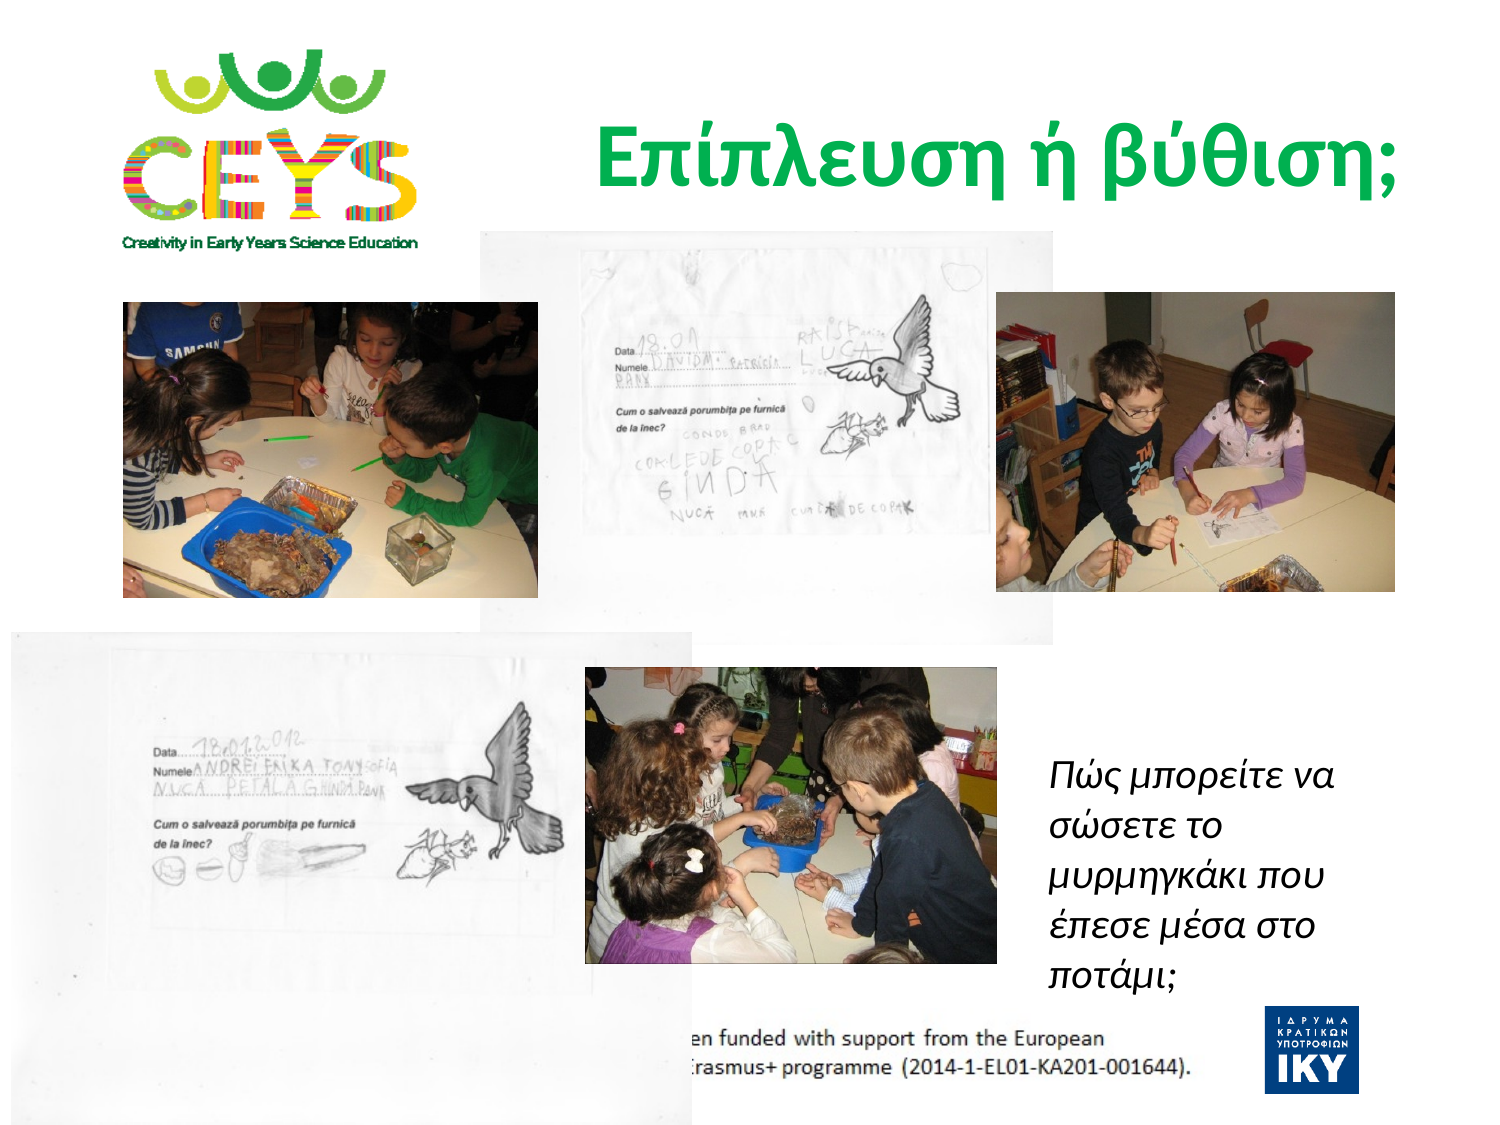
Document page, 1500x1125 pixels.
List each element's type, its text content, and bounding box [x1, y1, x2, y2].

title Επίπλευση ή βύθιση; [572, 45, 1425, 256]
picture [11, 231, 1395, 1125]
text_box Πώς μπορείτε να σώσετε το μυρμηγκάκι που έπεσε μέσα στο ποτάμι; [1033, 739, 1436, 1005]
picture [1264, 1005, 1359, 1094]
